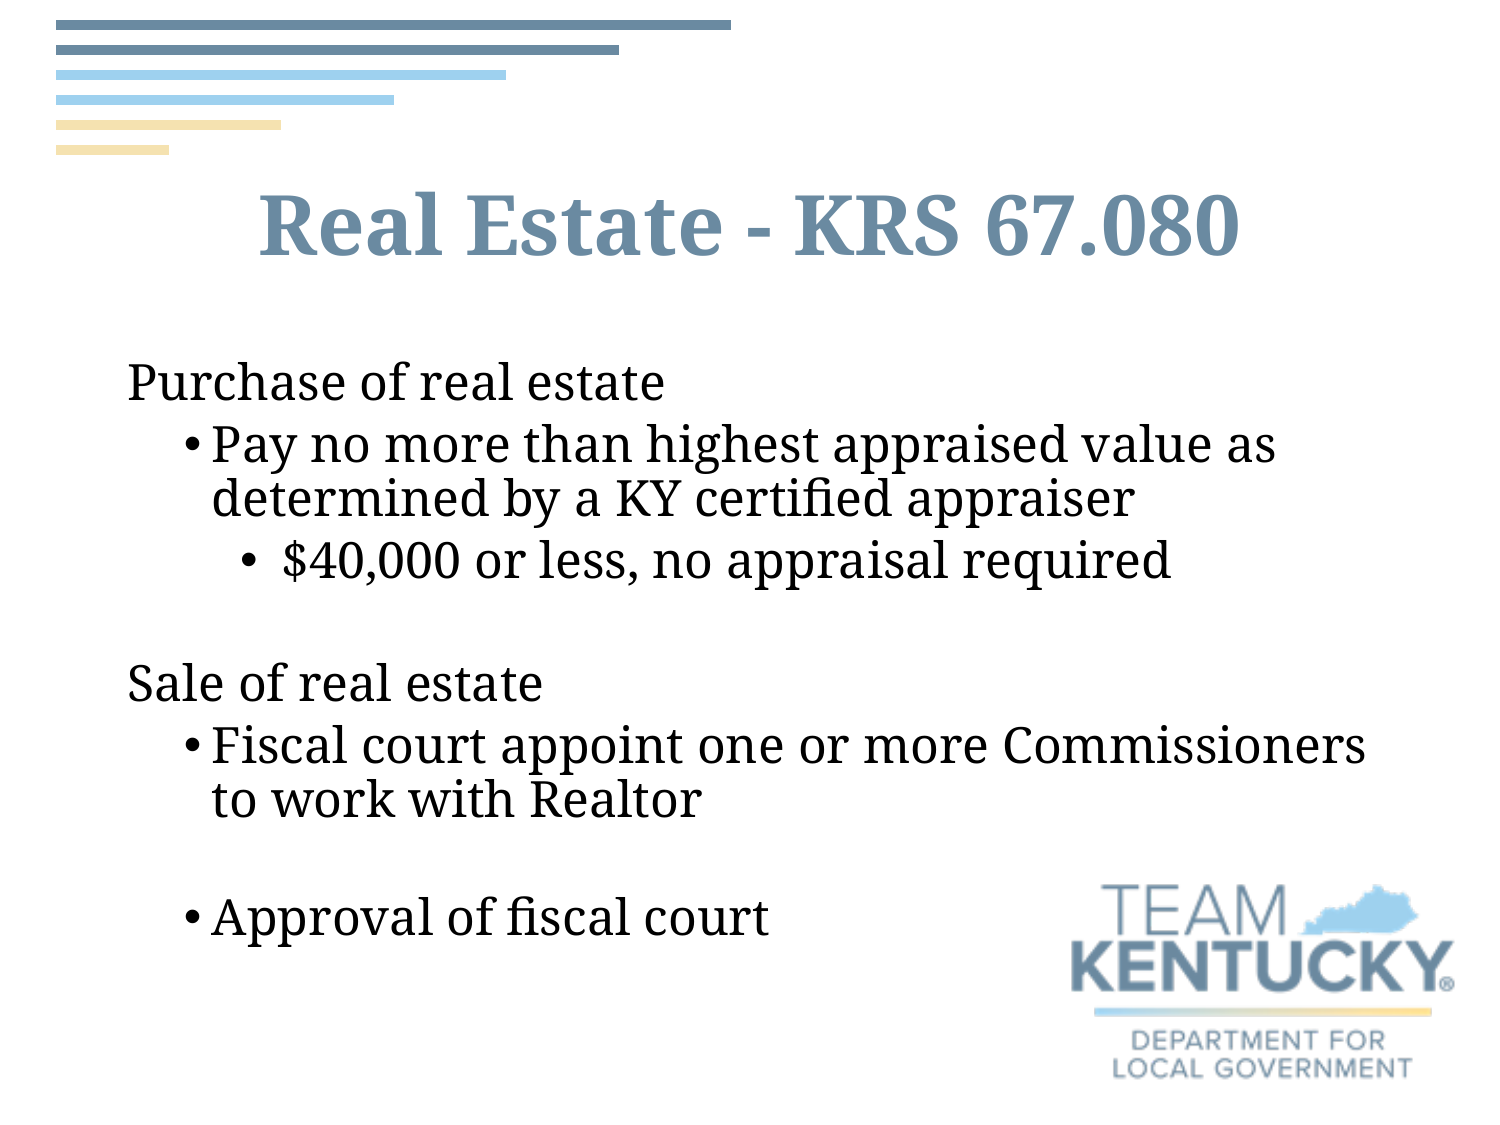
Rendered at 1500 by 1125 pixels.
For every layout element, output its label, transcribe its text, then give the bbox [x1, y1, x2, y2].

list Purchase of real estate Pay no more than highest appraised value as determined by a KY certified appraiser $40,000 or less, no appraisal required Sale of real estate Fiscal court appoint one or more Commissioners to work with Realtor Approval of fiscal court [56, 350, 1388, 1088]
title Real Estate - KRS 67.080 [103, 120, 1397, 338]
picture [1068, 883, 1459, 1088]
